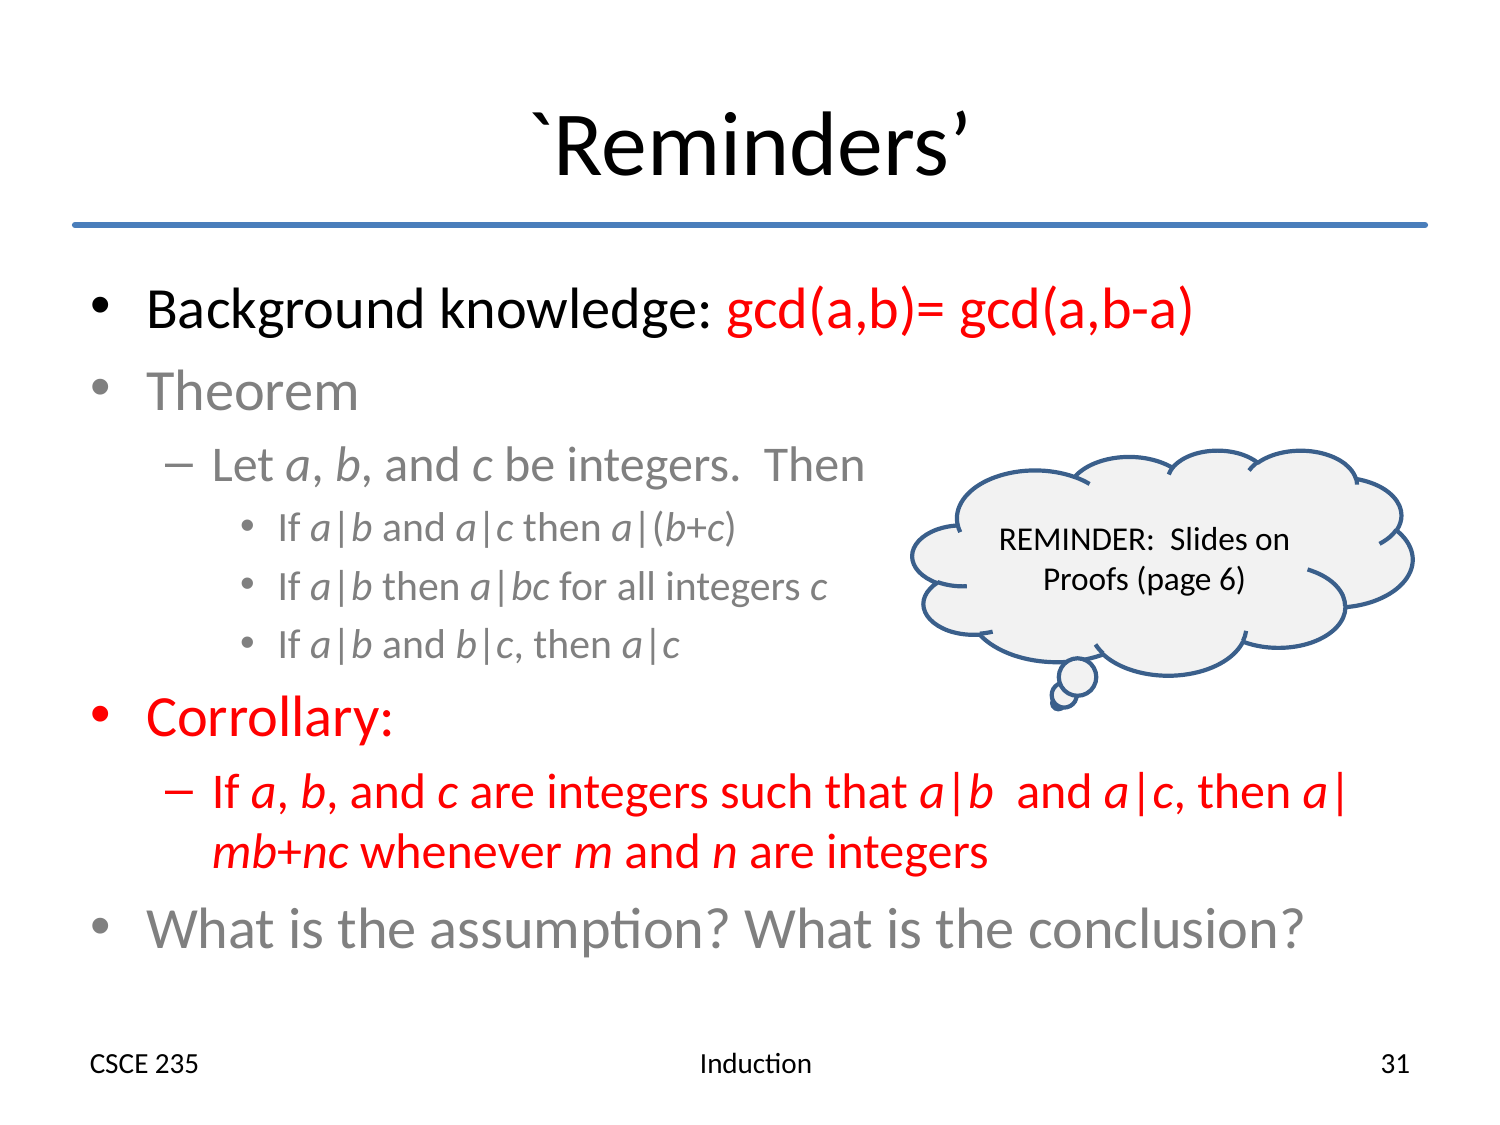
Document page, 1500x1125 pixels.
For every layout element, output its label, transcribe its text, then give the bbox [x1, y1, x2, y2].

list Background knowledge: gcd(a,b)= gcd(a,b-a) Theorem Let a, b, and c be integers. Then If a|b and a|c then a|(b+c) If a|b then a|bc for all integers c If a|b and b|c, then a|c Corrollary: If a, b, and c are integers such that a|b and a|c, then a|mb+nc whenever m and n are integers What is the assumption? What is the conclusion? [75, 262, 1425, 1005]
title `Reminders’ [75, 45, 1425, 233]
text_box REMINDER: Slides on Proofs (page 6) [910, 448, 1415, 712]
